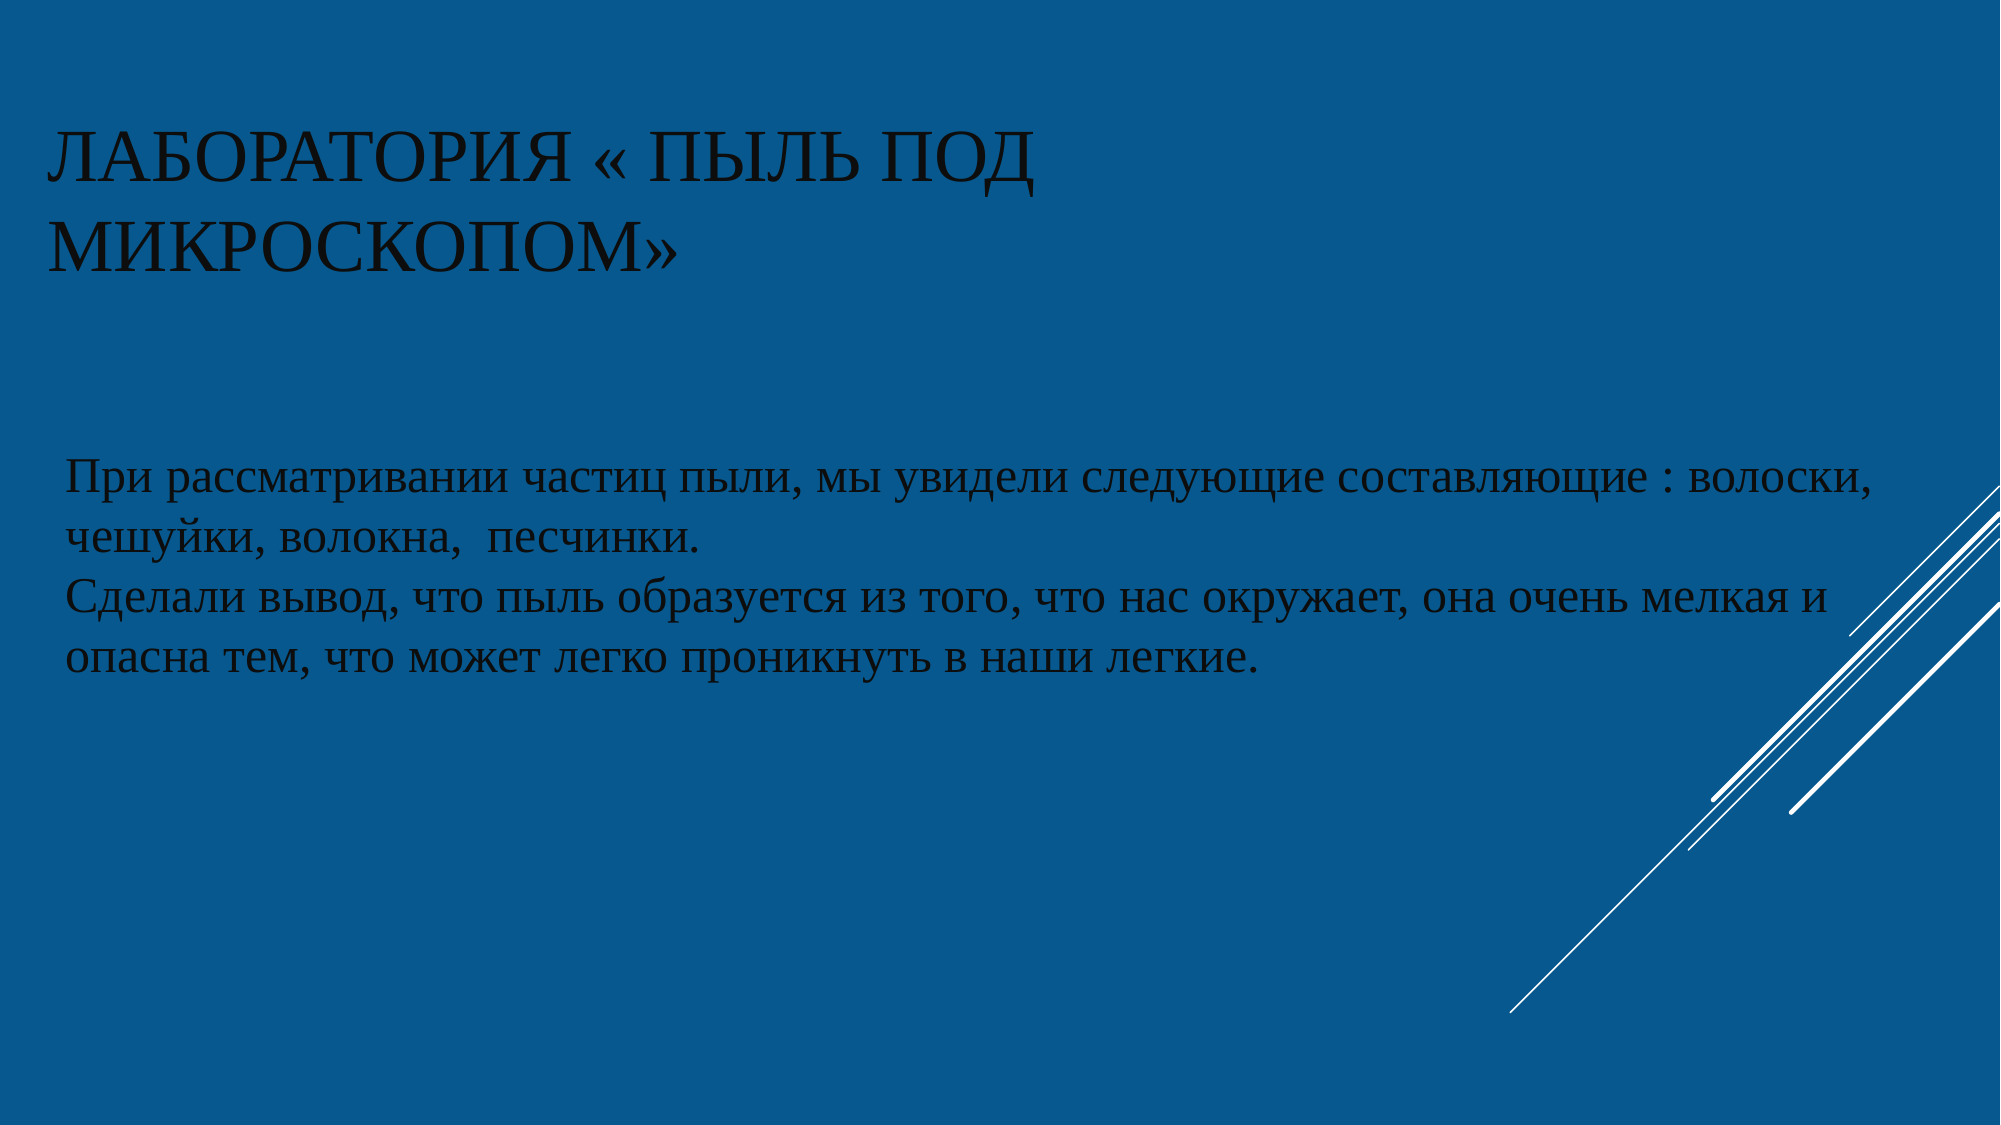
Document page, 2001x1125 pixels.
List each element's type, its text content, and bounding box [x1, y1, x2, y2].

text_box При рассматривании частиц пыли, мы увидели следующие составляющие : волоски, чешуйки, волокна, песчинки. Сделали вывод, что пыль образуется из того, что нас окружает, она очень мелкая и опасна тем, что может легко проникнуть в наши легкие. [51, 434, 1911, 740]
title Лаборатория « Пыль под микроскопом» [32, 72, 1433, 320]
